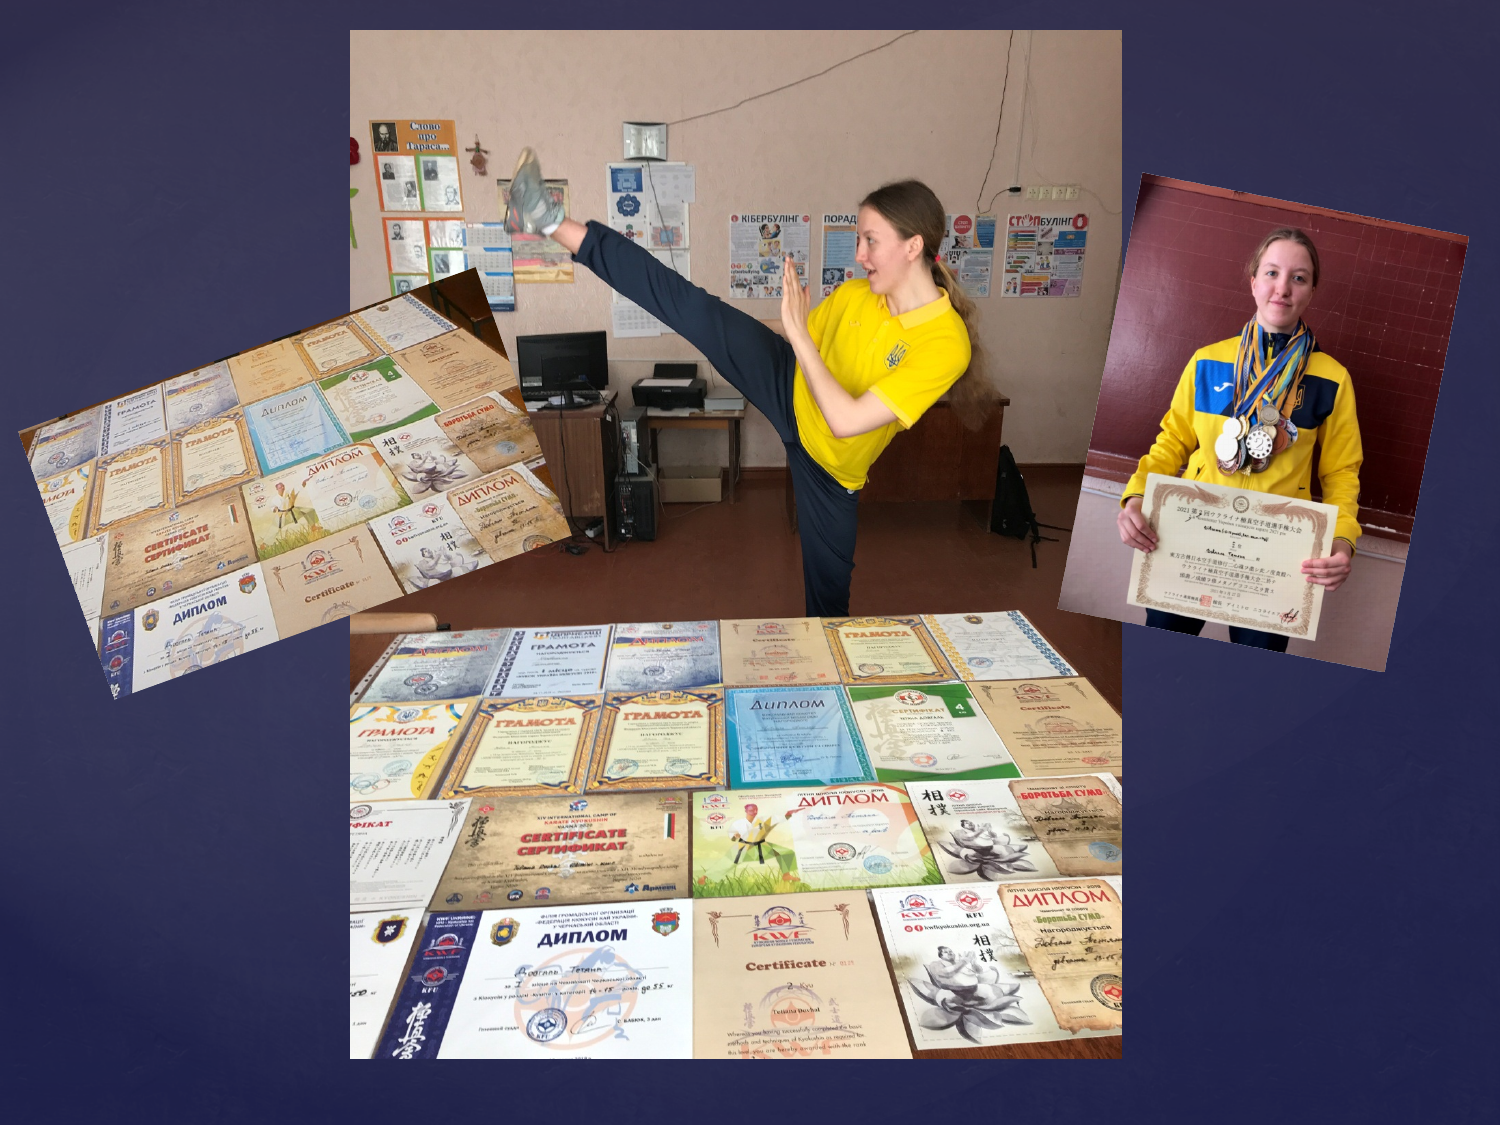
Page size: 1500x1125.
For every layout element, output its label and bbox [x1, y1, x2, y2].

picture [18, 30, 1468, 1059]
